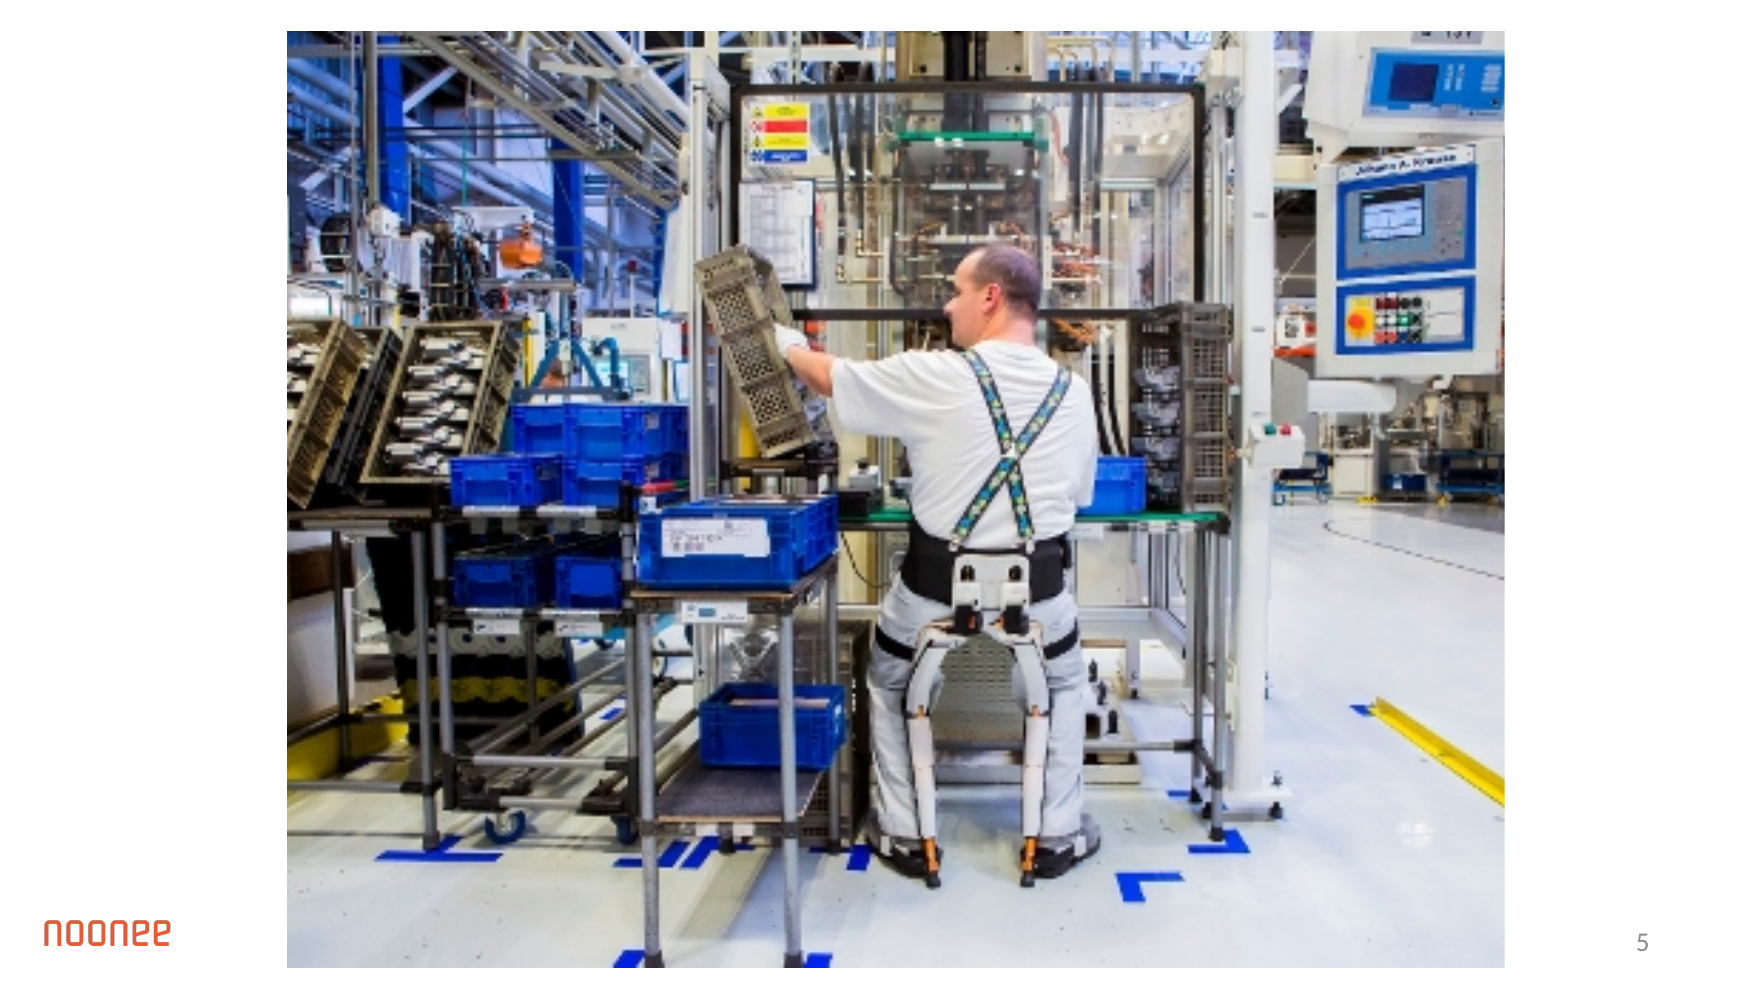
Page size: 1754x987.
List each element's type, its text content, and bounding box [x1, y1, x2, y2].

picture [286, 30, 1505, 968]
picture [20, 907, 200, 959]
slide_number 5 [1509, 914, 1666, 968]
